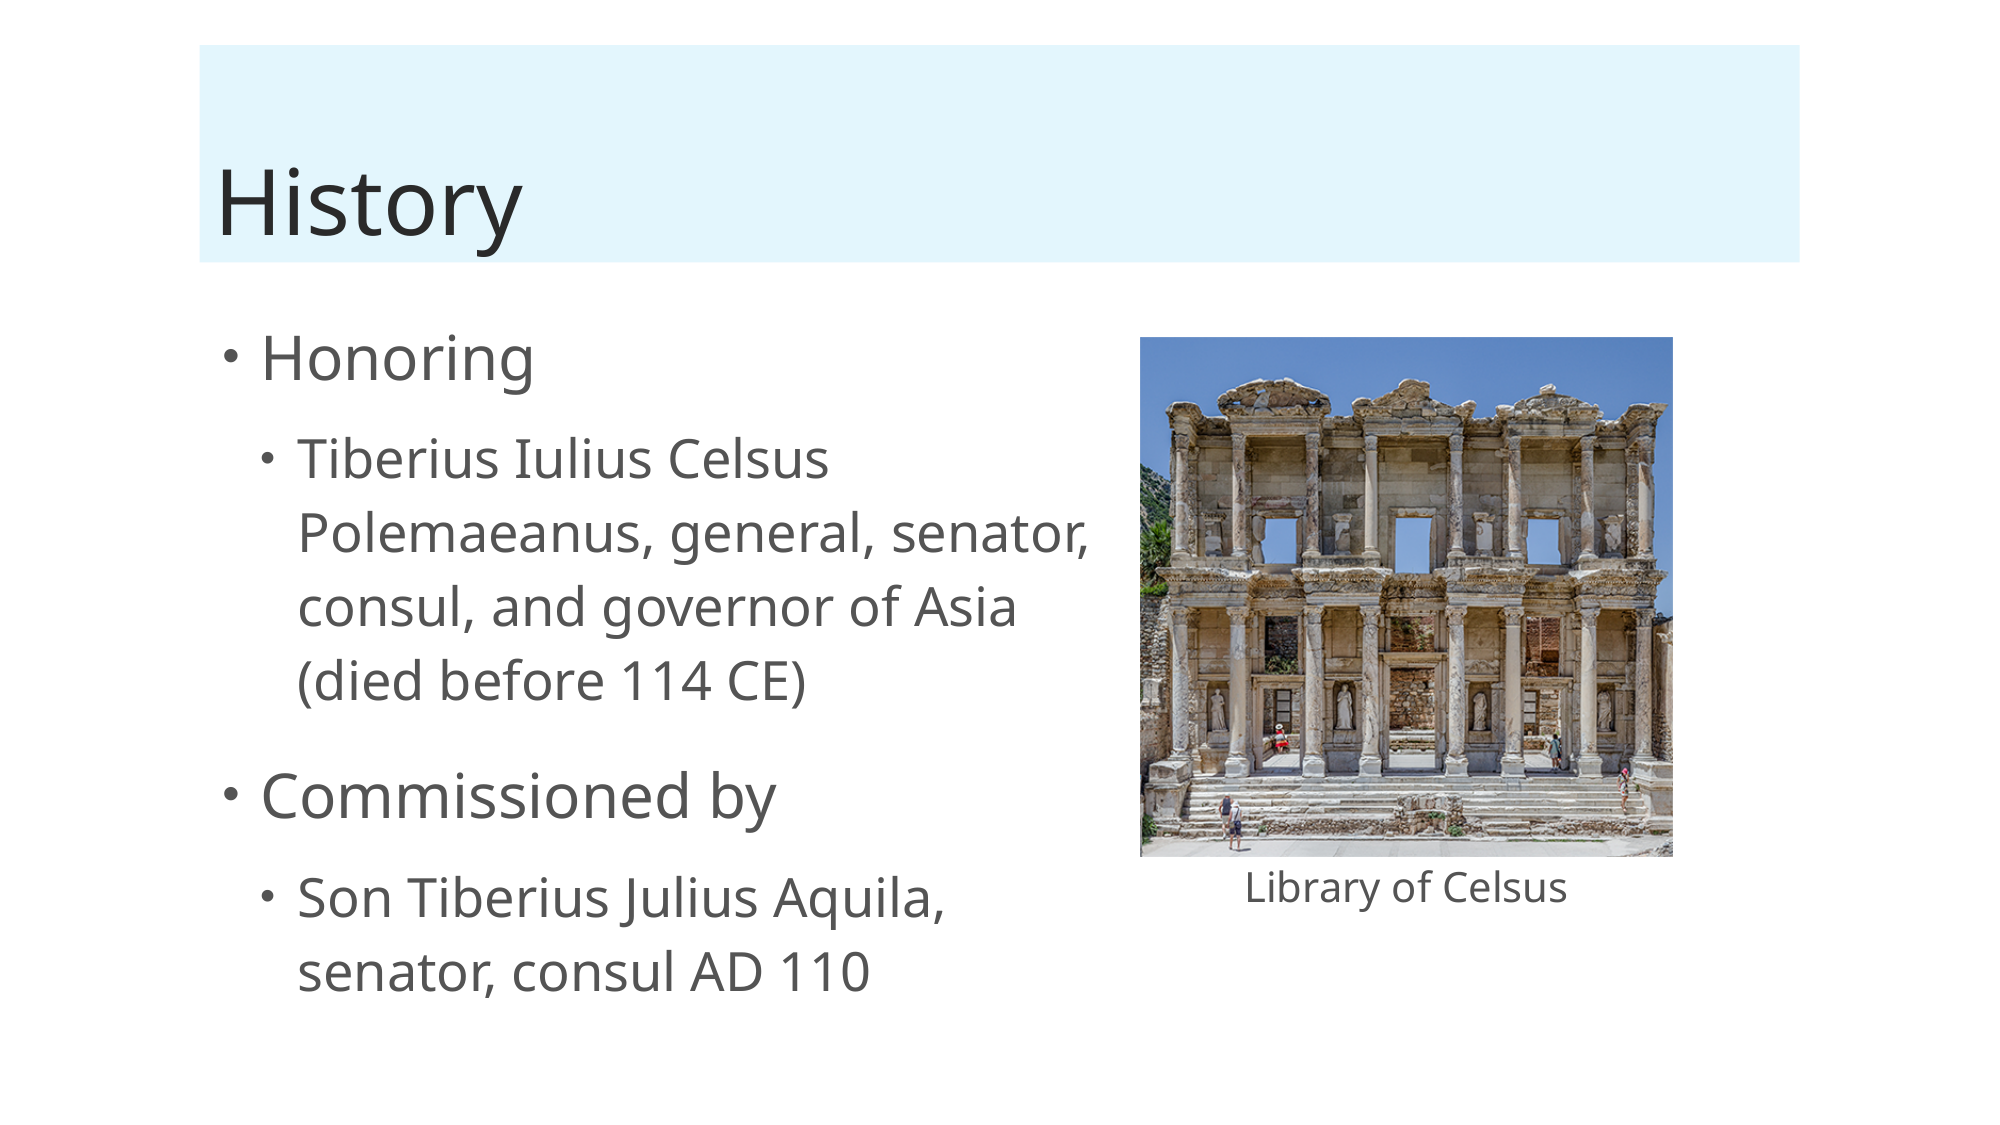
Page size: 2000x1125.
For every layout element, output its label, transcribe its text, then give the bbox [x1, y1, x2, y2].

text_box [1140, 337, 1673, 920]
list Honoring Tiberius Iulius Celsus Polemaeanus, general, senator, consul, and governor of Asia (died before 114 CE) Commissioned by Son Tiberius Julius Aquila, senator, consul AD 110 [199, 299, 1141, 1013]
title History [199, 45, 1800, 263]
